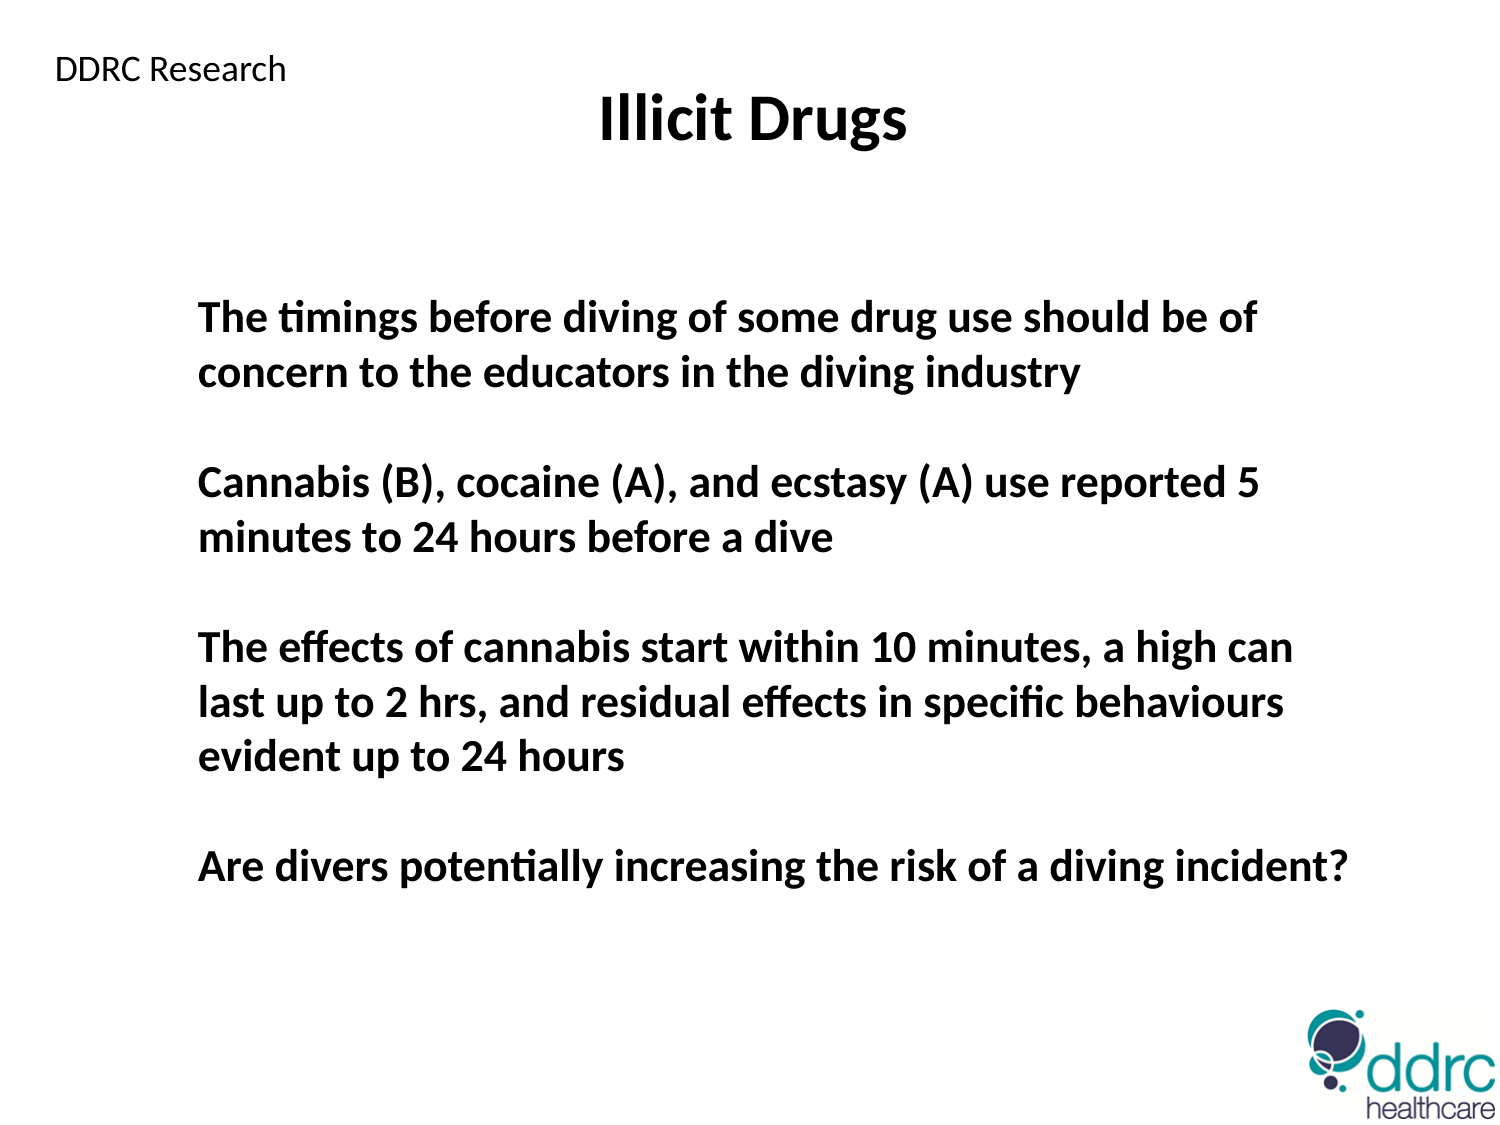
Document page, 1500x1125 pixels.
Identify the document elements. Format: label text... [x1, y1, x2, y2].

text_box The timings before diving of some drug use should be of concern to the educators in the diving industry Cannabis (B), cocaine (A), and ecstasy (A) use reported 5 minutes to 24 hours before a dive The effects of cannabis start within 10 minutes, a high can last up to 2 hrs, and residual effects in specific behaviours evident up to 24 hours Are divers potentially increasing the risk of a diving incident? [183, 278, 1376, 899]
picture [1305, 1007, 1495, 1119]
text_box [336, 822, 1140, 880]
text_box Illicit Drugs [171, 66, 1337, 161]
text_box DDRC Research [40, 36, 303, 96]
